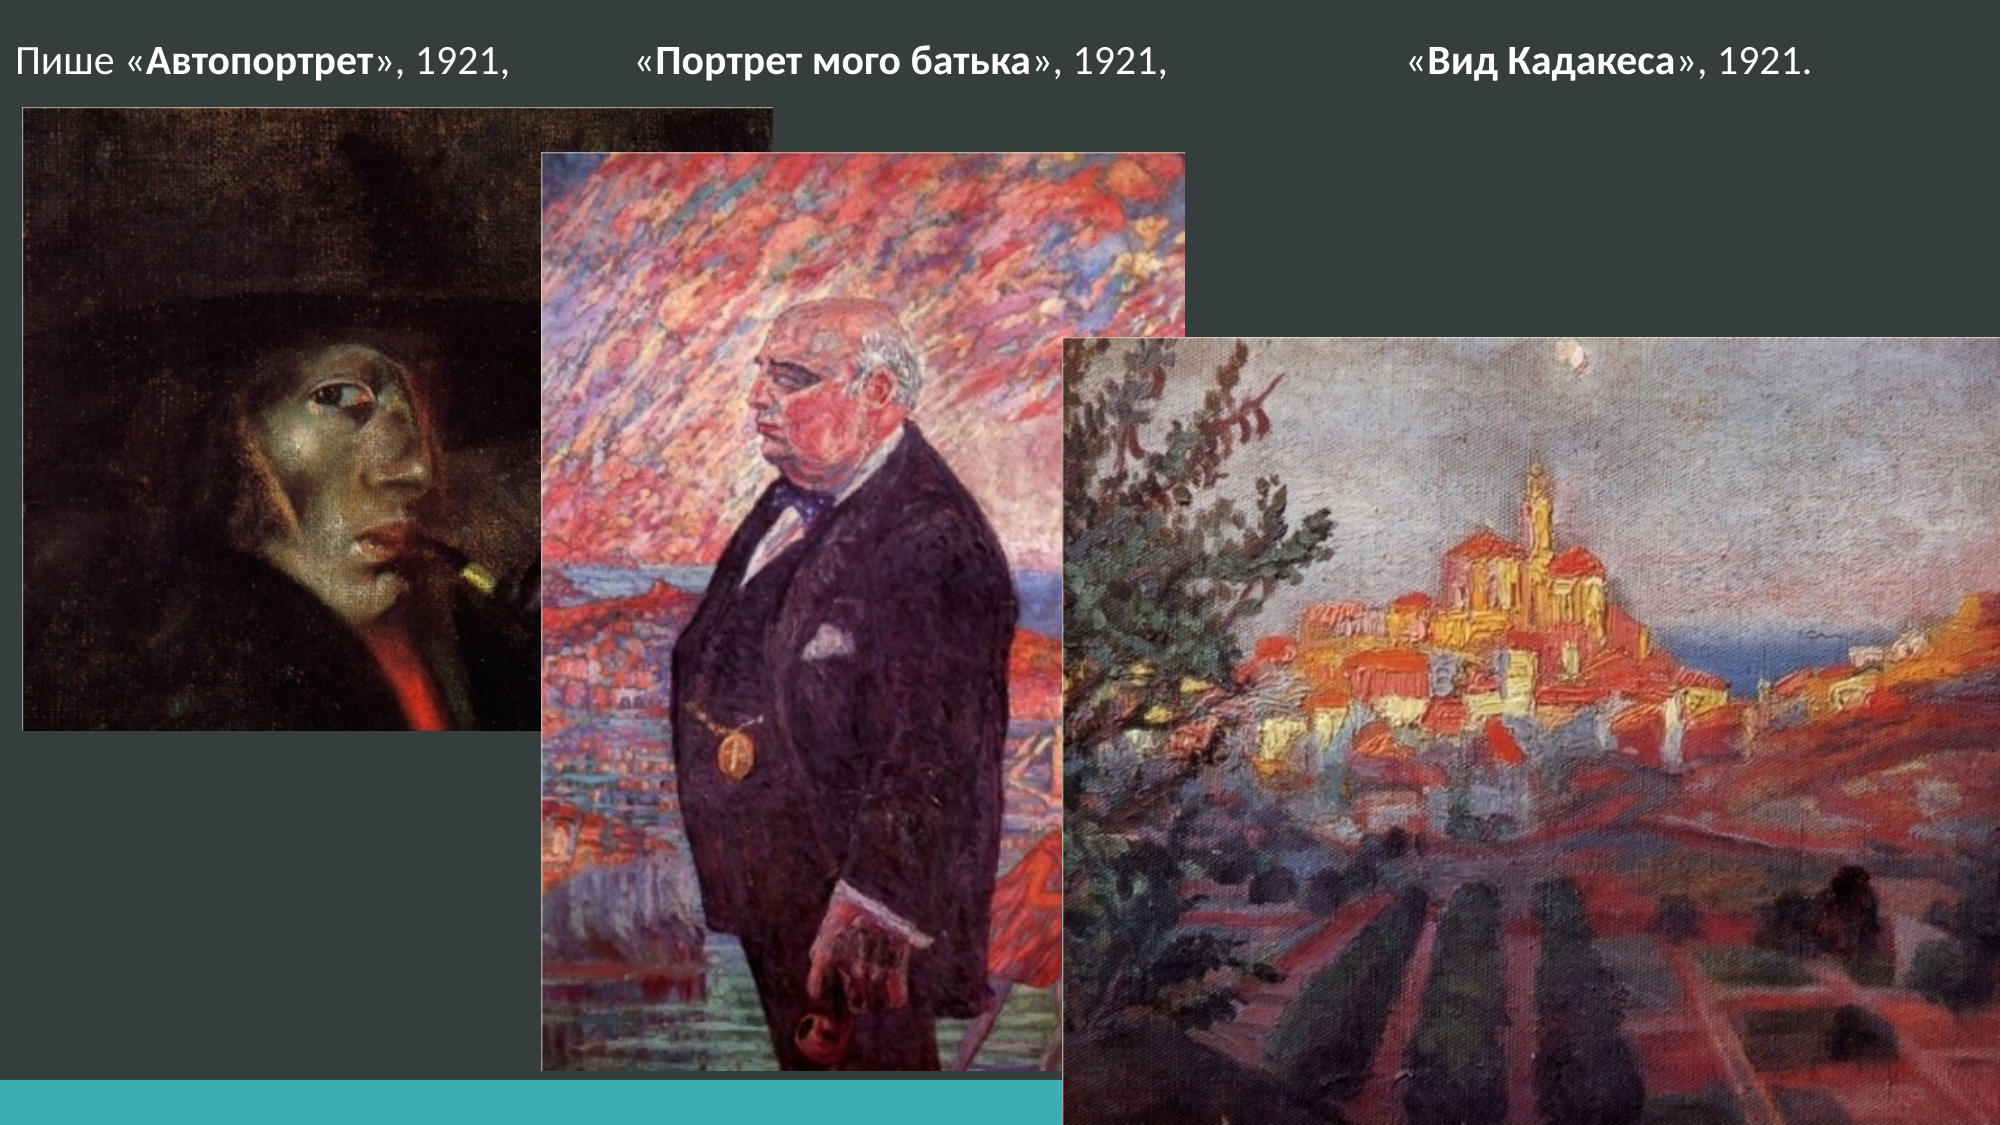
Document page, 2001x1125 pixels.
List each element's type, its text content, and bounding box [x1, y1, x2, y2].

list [22, 107, 773, 731]
picture [1062, 337, 2000, 1125]
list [541, 152, 1185, 1071]
title Пише «Автопортрет», 1921, «Портрет мого батька», 1921, «Вид Кадакеса», 1921. [0, 0, 2000, 92]
